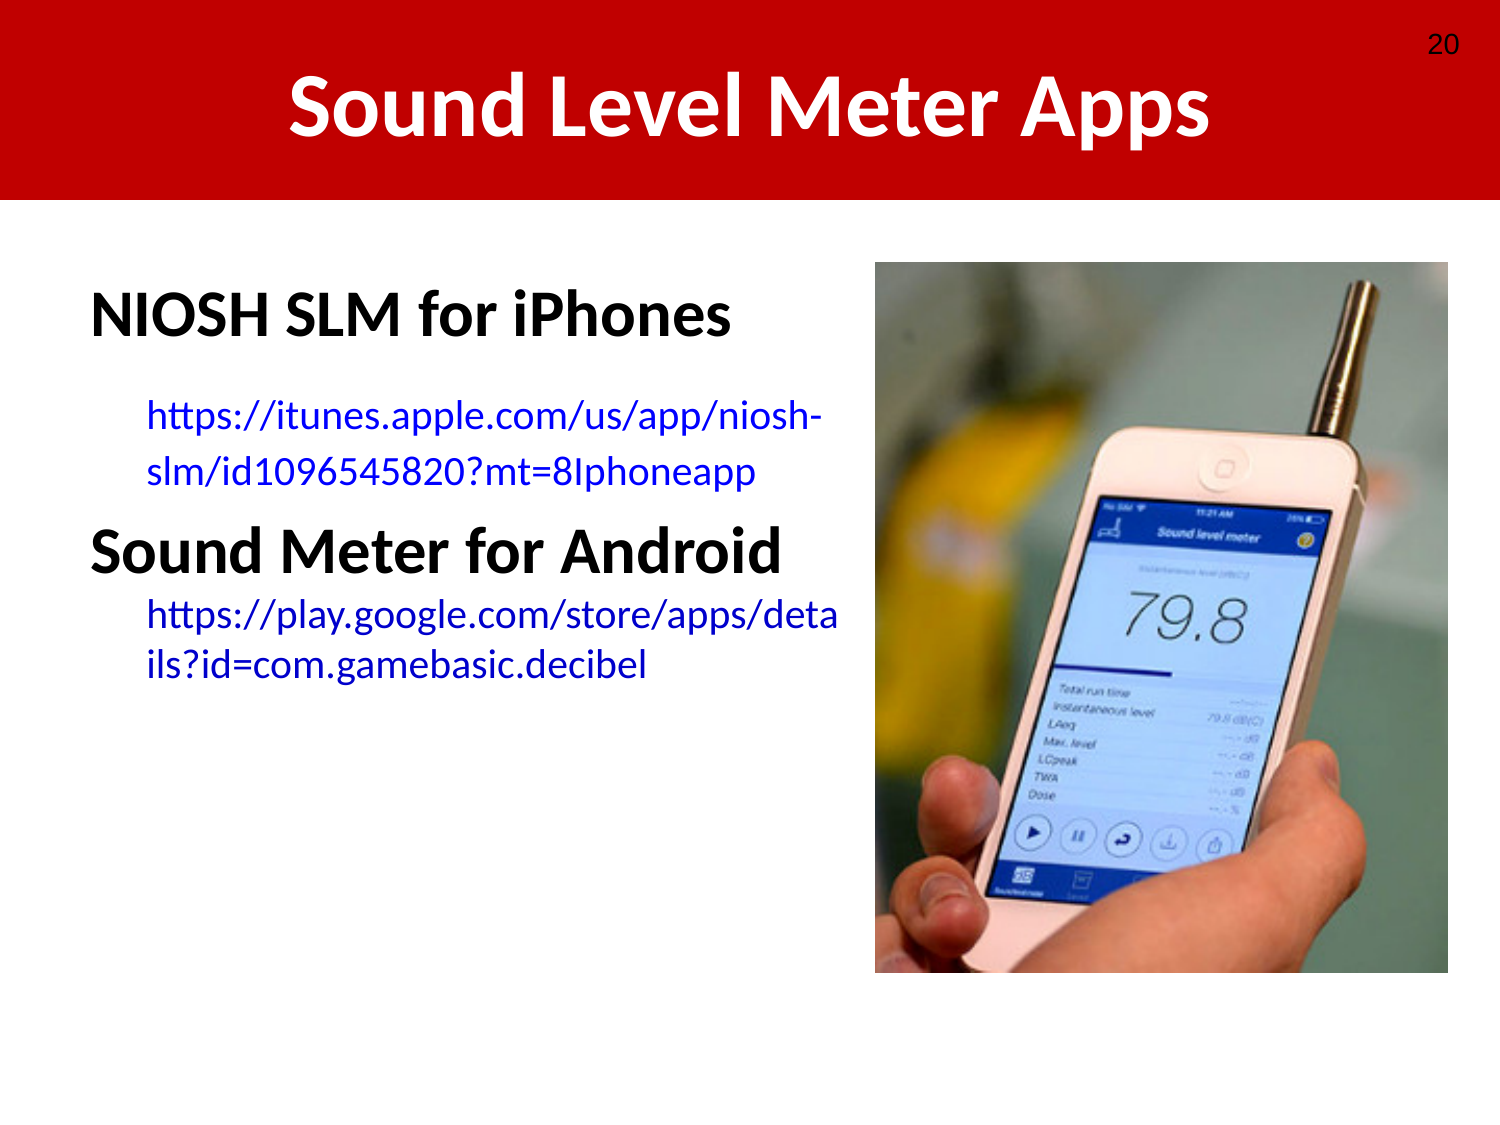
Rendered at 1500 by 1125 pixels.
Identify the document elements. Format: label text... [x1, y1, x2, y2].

list NIOSH SLM for iPhones https://itunes.apple.com/us/app/niosh-slm/id1096545820?mt=8Iphoneapp Sound Meter for Android https://play.google.com/store/apps/details?id=com.gamebasic.decibel [75, 262, 863, 1005]
text_box 20 [1125, 12, 1475, 73]
title Sound Level Meter Apps [0, 0, 1500, 200]
picture [874, 262, 1449, 974]
